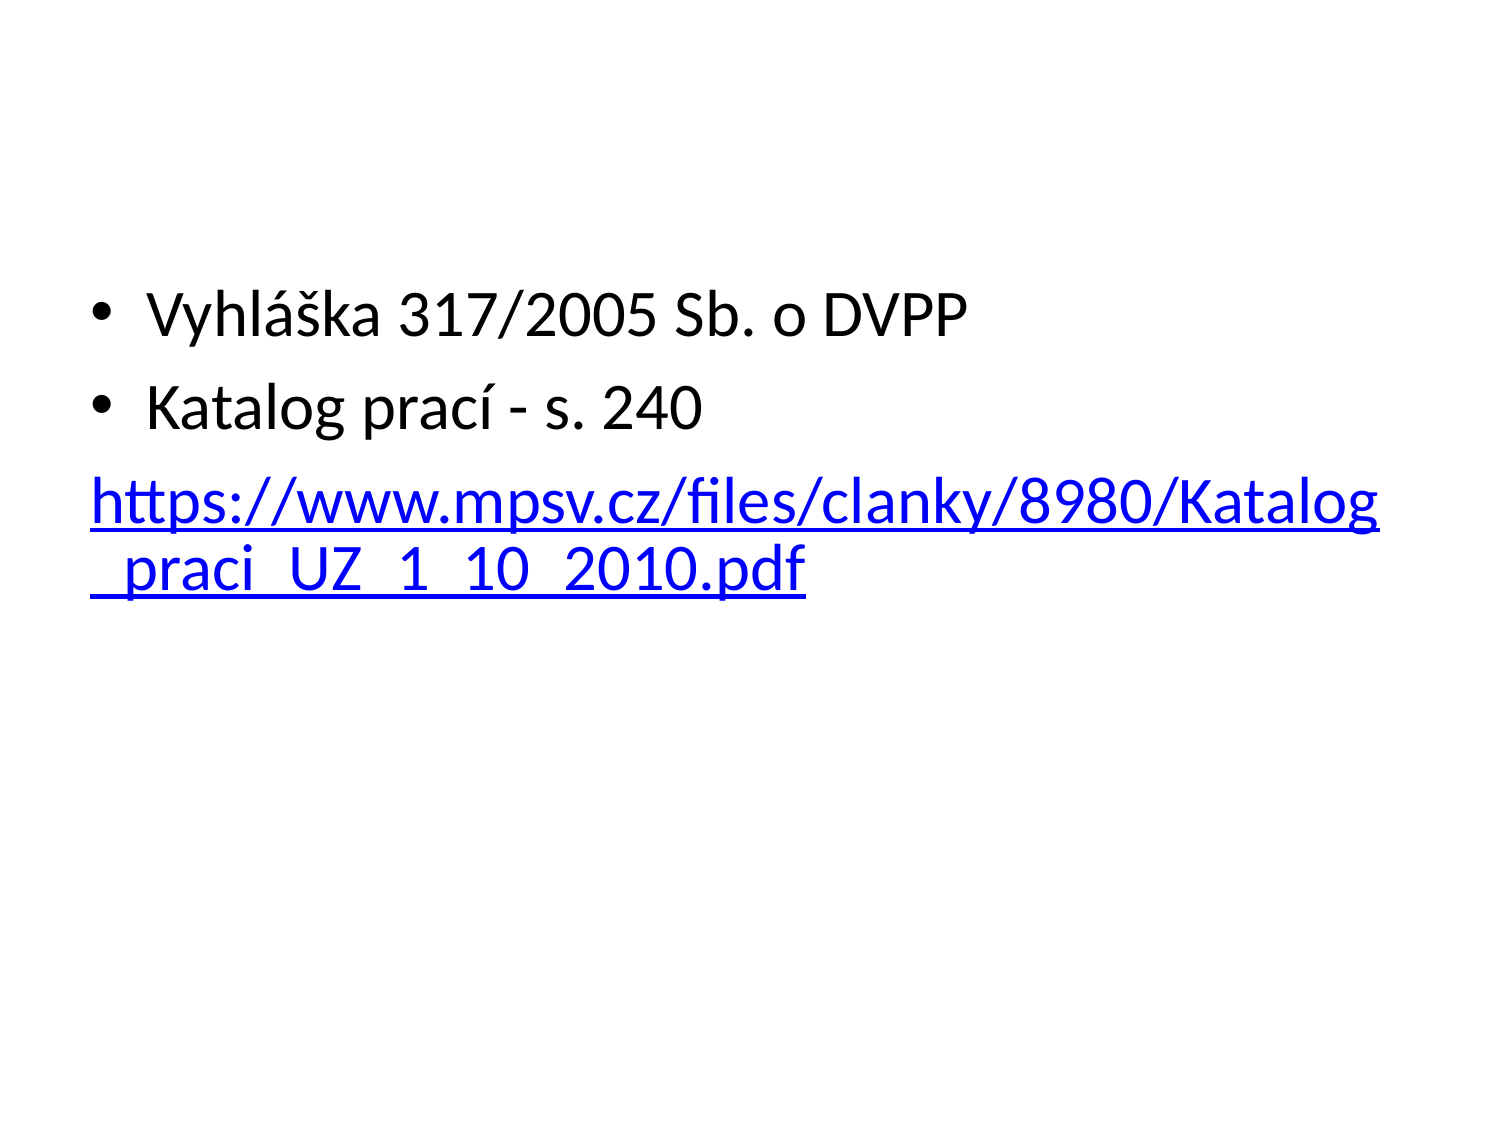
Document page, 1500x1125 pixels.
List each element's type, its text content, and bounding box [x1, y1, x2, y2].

list Vyhláška 317/2005 Sb. o DVPP Katalog prací - s. 240 https://www.mpsv.cz/files/clanky/8980/Katalog_praci_UZ_1_10_2010.pdf [75, 262, 1425, 1005]
